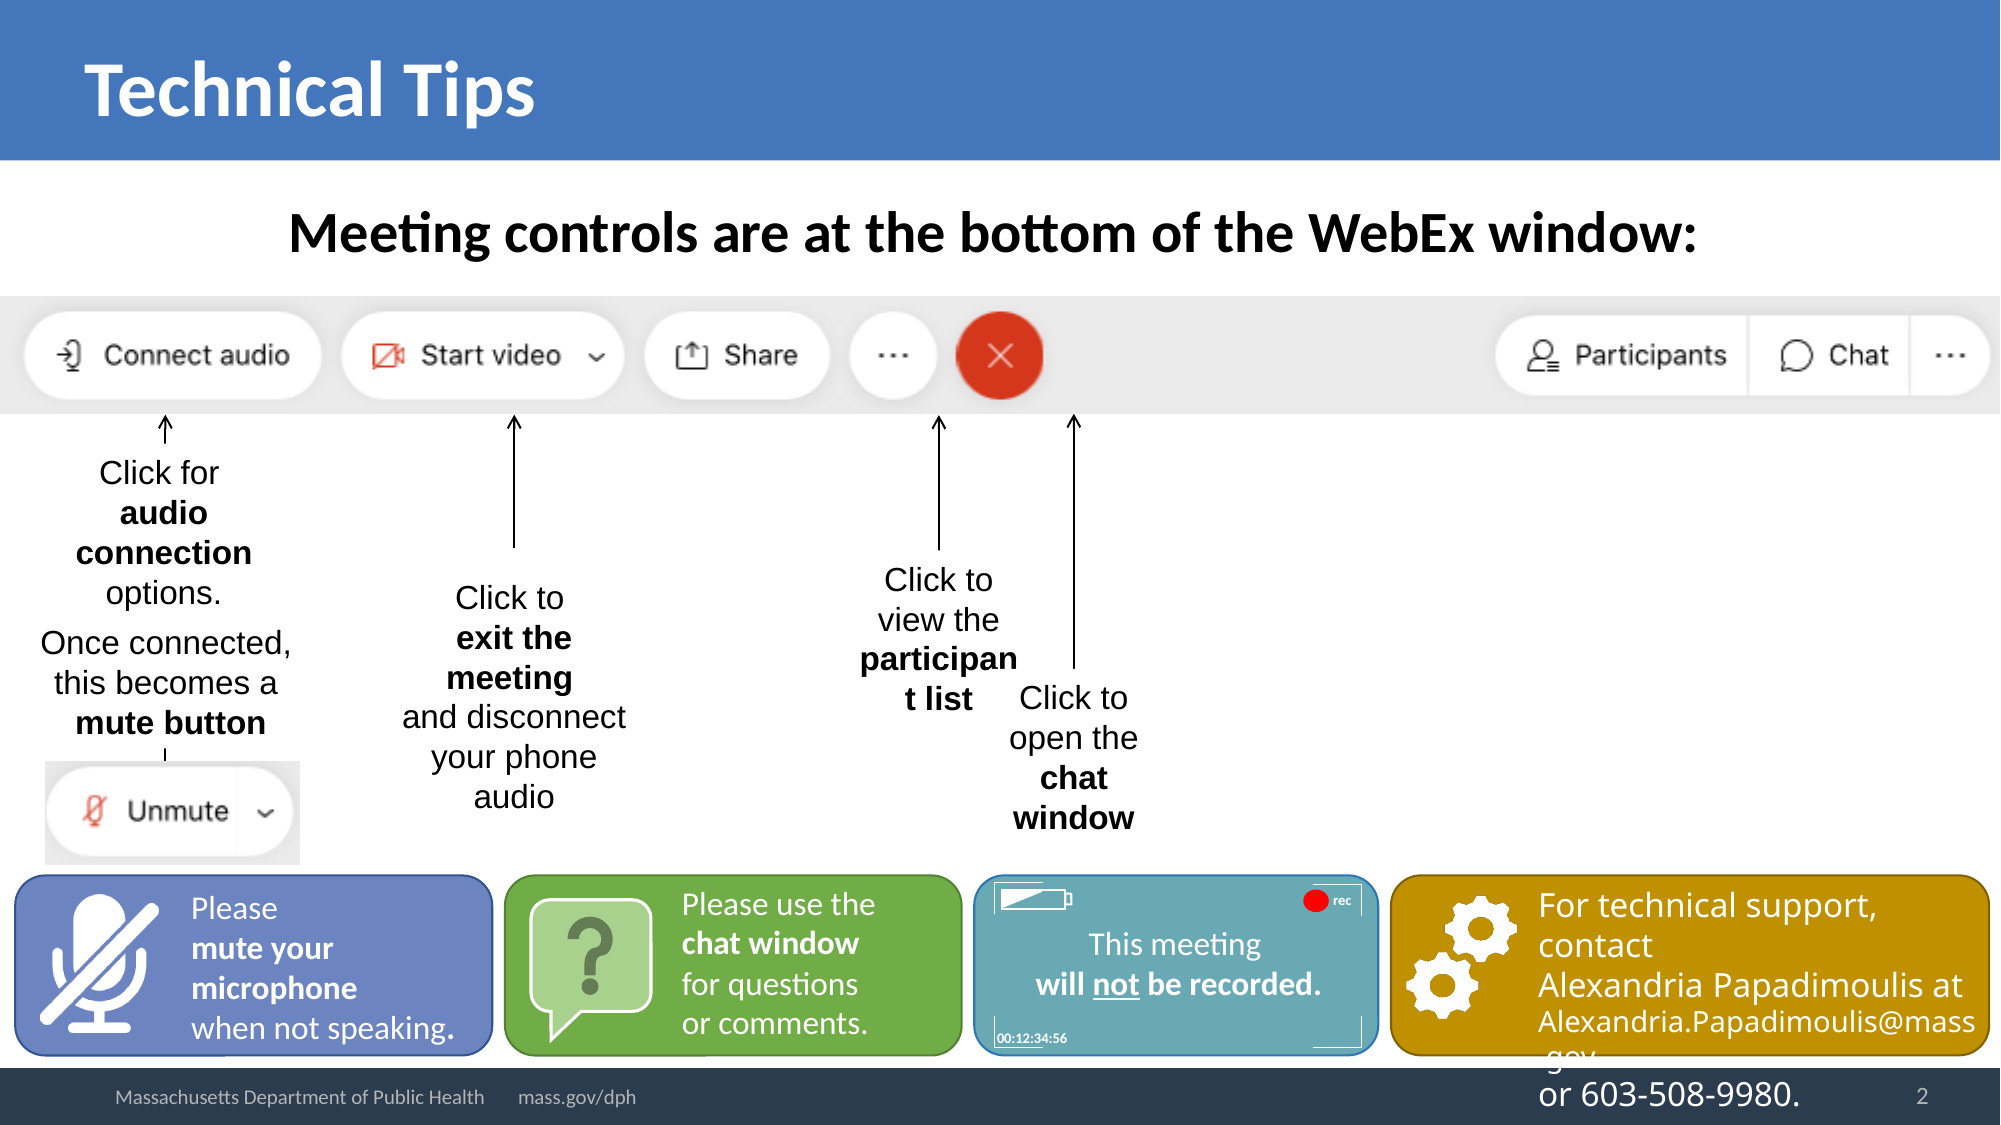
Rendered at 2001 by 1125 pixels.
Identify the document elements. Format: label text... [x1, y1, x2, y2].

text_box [2, 186, 1791, 296]
picture [0, 296, 2000, 414]
picture [45, 761, 300, 865]
footer Massachusetts Department of Public Health mass.gov/dph [100, 1068, 674, 1124]
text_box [15, 875, 1990, 1056]
slide_number 2 [1494, 1065, 1944, 1125]
text_box Technical Tips [69, 30, 1233, 140]
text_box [2, 414, 1791, 856]
